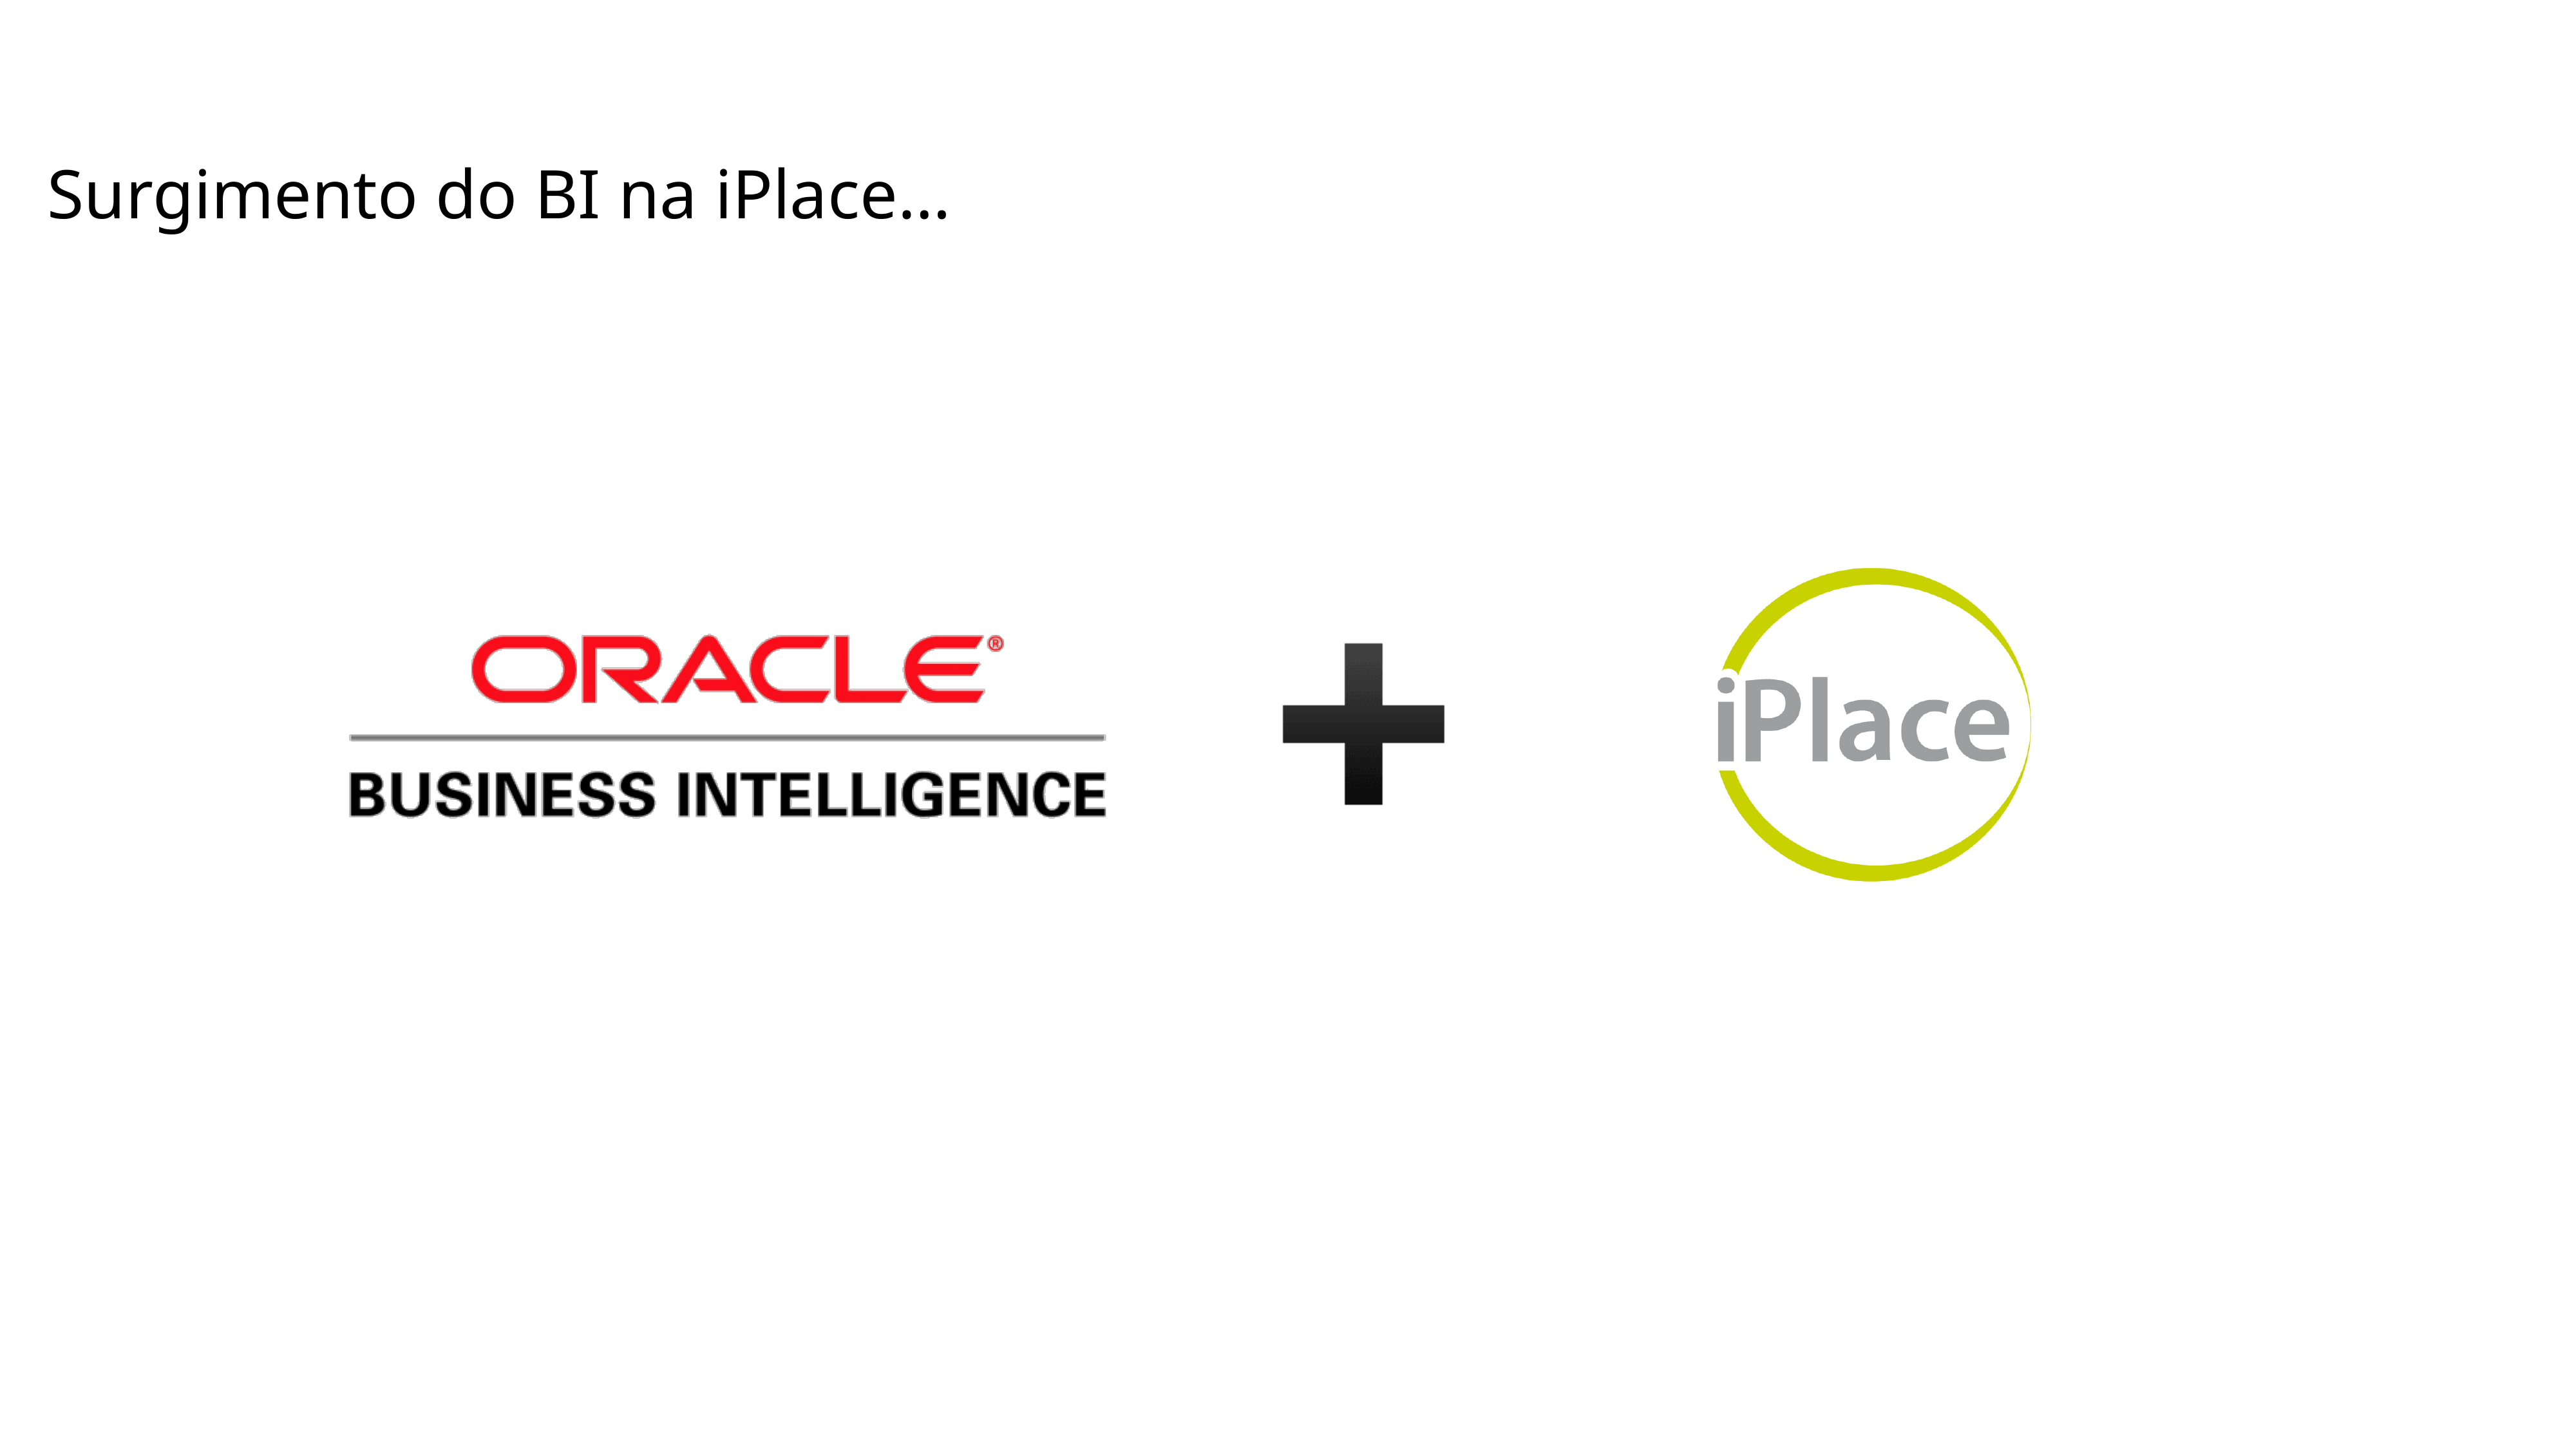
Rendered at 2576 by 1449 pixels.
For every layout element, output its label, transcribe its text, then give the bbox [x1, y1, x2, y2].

picture [1715, 565, 2032, 883]
picture [1256, 617, 1472, 832]
text_box Surgimento do BI na iPlace… [39, 144, 960, 240]
picture [327, 571, 1133, 878]
